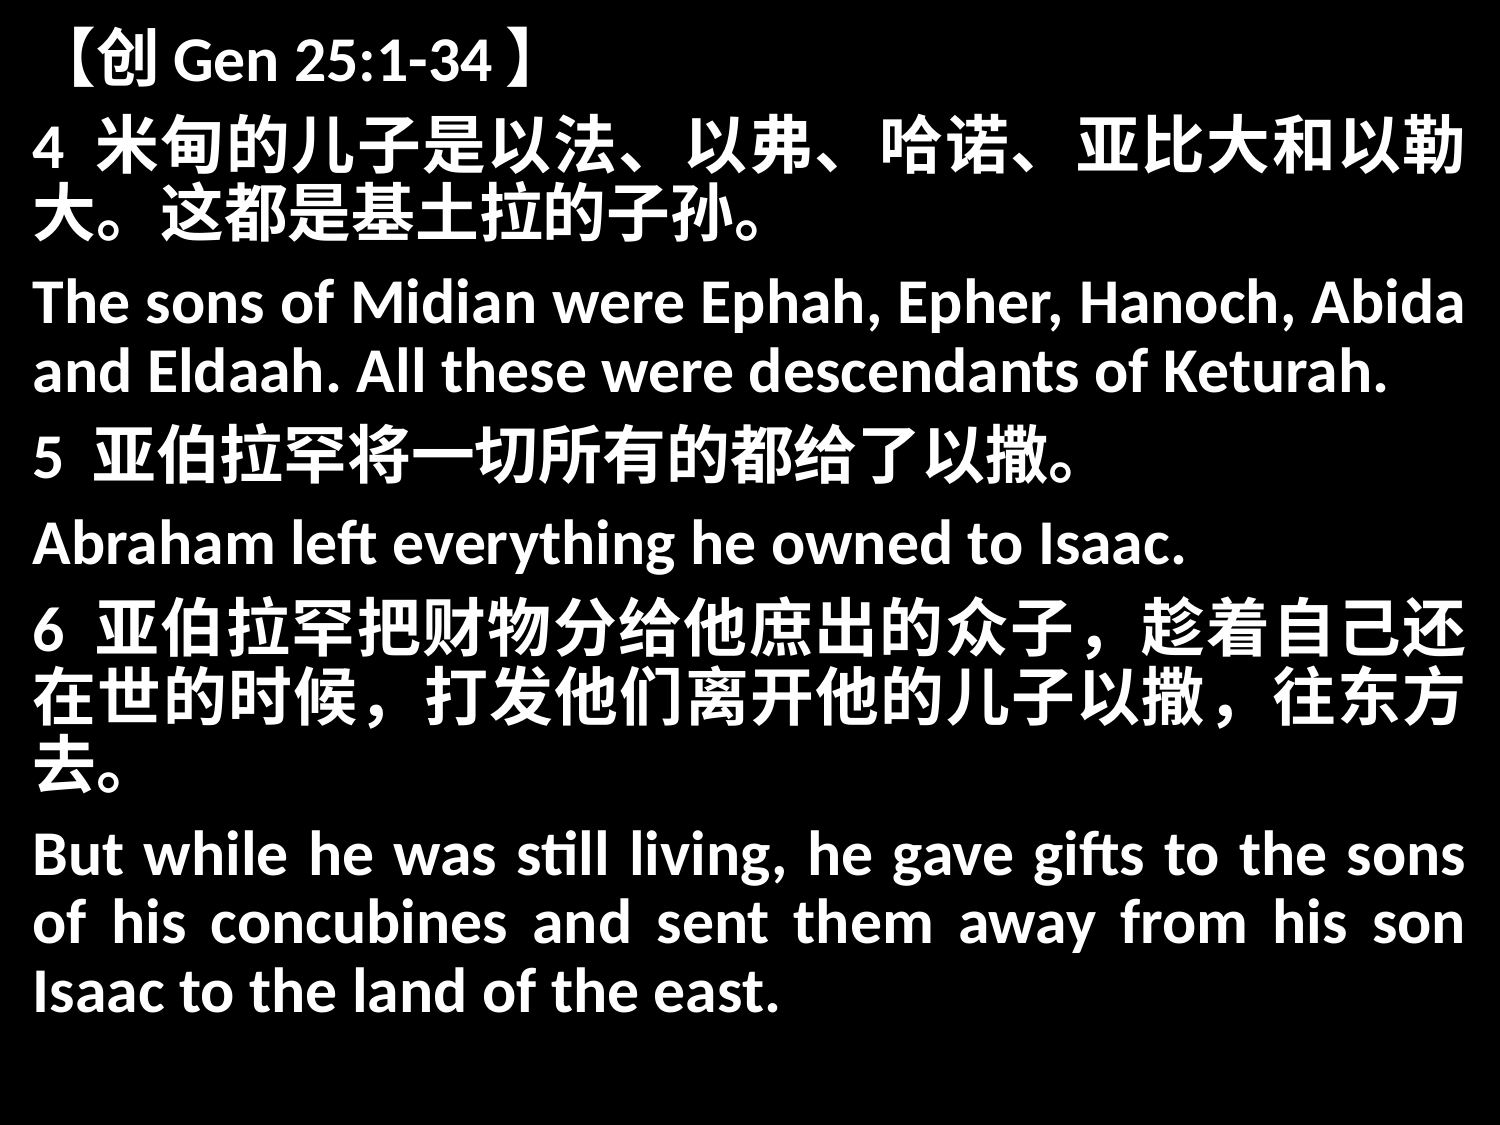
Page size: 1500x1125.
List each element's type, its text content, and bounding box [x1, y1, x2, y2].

list 【创Gen 25:1-34】 4 米甸的儿子是以法、以弗、哈诺、亚比大和以勒大。这都是基土拉的子孙。 The sons of Midian were Ephah, Epher, Hanoch, Abida and Eldaah. All these were descendants of Keturah. 5 亚伯拉罕将一切所有的都给了以撒。 Abraham left everything he owned to Isaac. 6 亚伯拉罕把财物分给他庶出的众子，趁着自己还在世的时候，打发他们离开他的儿子以撒，往东方去。 But while he was still living, he gave gifts to the sons of his concubines and sent them away from his son Isaac to the land of the east. [17, 19, 1483, 1106]
